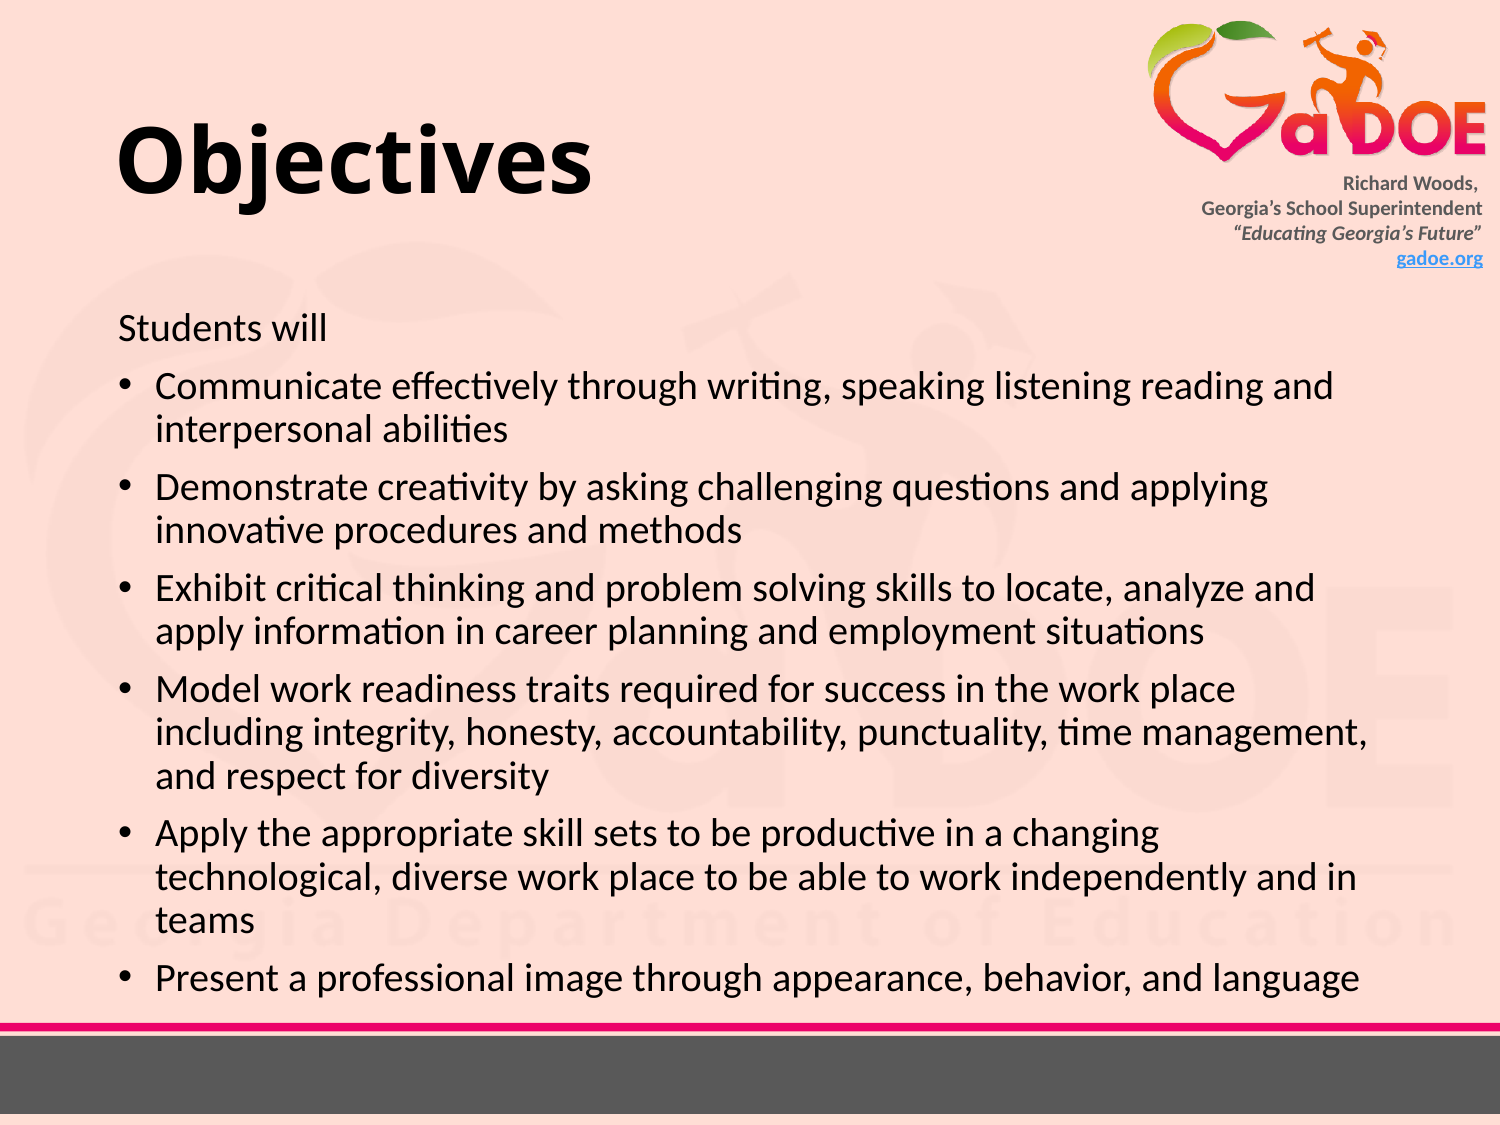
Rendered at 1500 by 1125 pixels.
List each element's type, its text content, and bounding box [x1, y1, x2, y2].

list Students will Communicate effectively through writing, speaking listening reading and interpersonal abilities Demonstrate creativity by asking challenging questions and applying innovative procedures and methods Exhibit critical thinking and problem solving skills to locate, analyze and apply information in career planning and employment situations Model work readiness traits required for success in the work place including integrity, honesty, accountability, punctuality, time management, and respect for diversity Apply the appropriate skill sets to be productive in a changing technological, diverse work place to be able to work independently and in teams Present a professional image through appearance, behavior, and language [103, 299, 1397, 1014]
picture [1135, 8, 1499, 164]
title Objectives [99, 54, 1136, 273]
picture [19, 235, 1473, 980]
